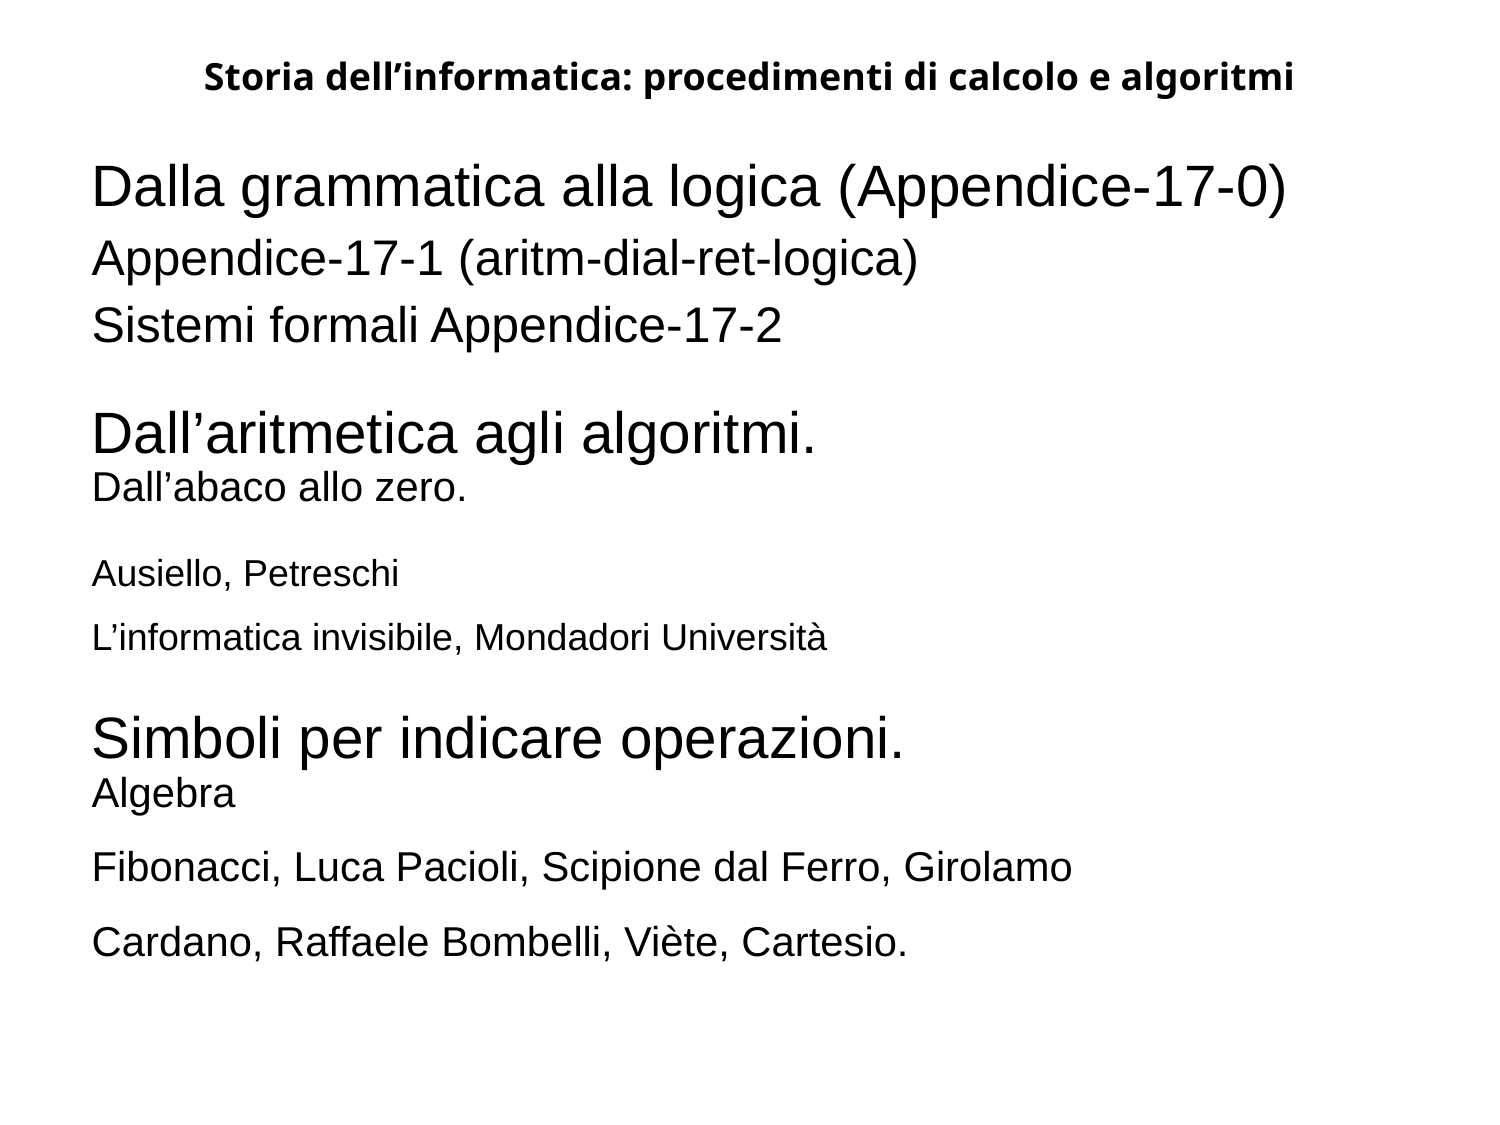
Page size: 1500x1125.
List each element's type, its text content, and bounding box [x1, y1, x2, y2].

list Dalla grammatica alla logica (Appendice-17-0) Appendice-17-1 (aritm-dial-ret-logica) Sistemi formali Appendice-17-2 Dall’aritmetica agli algoritmi. Dall’abaco allo zero. Ausiello, Petreschi L’informatica invisibile, Mondadori Università Simboli per indicare operazioni. Algebra Fibonacci, Luca Pacioli, Scipione dal Ferro, Girolamo Cardano, Raffaele Bombelli, Viète, Cartesio. [76, 148, 1427, 1005]
title Storia dell’informatica: procedimenti di calcolo e algoritmi [75, 45, 1425, 114]
